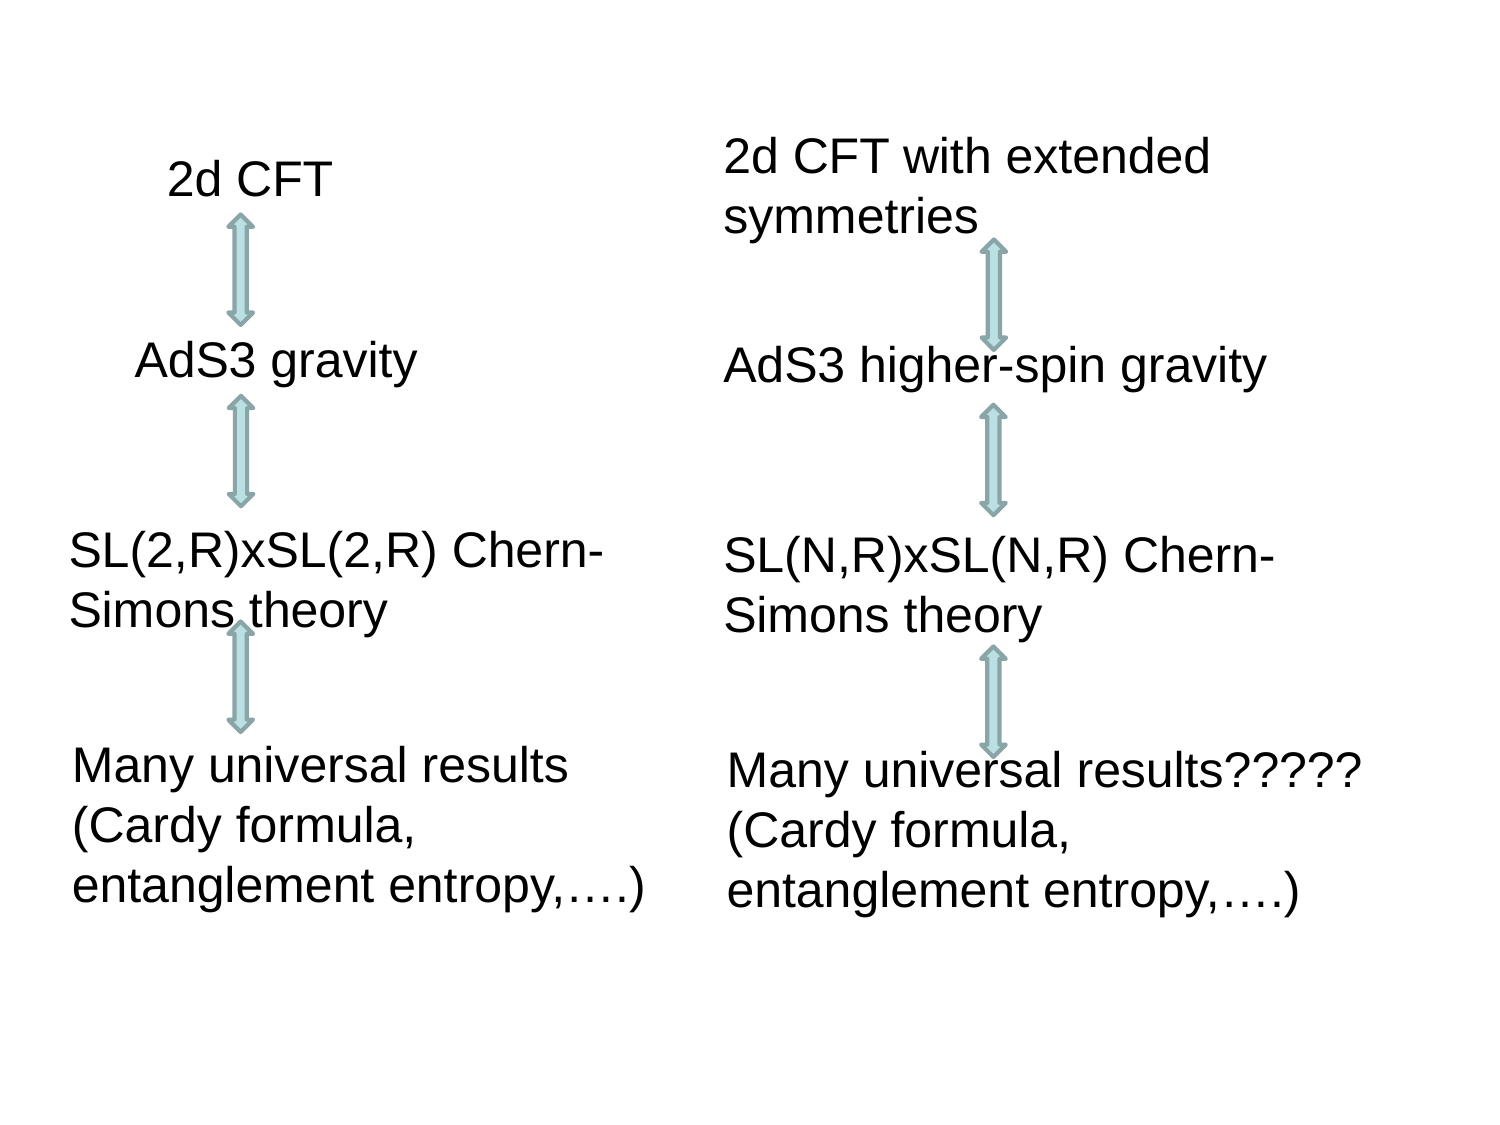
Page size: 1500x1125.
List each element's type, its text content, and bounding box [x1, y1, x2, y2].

text_box AdS3 gravity [119, 320, 740, 395]
text_box SL(N,R)xSL(N,R) Chern-Simons theory [708, 515, 1399, 650]
text_box Many universal results????? (Cardy formula, entanglement entropy,….) [711, 730, 1395, 925]
text_box SL(2,R)xSL(2,R) Chern-Simons theory [53, 510, 744, 646]
text_box [226, 619, 255, 735]
text_box [979, 402, 1008, 518]
text_box [979, 237, 1009, 352]
text_box [979, 644, 1008, 760]
text_box [226, 212, 255, 328]
text_box Many universal results (Cardy formula, entanglement entropy,….) [57, 725, 740, 921]
text_box [226, 393, 256, 509]
text_box 2d CFT [152, 138, 645, 214]
text_box AdS3 higher-spin gravity [708, 324, 1329, 400]
text_box 2d CFT with extended symmetries [708, 116, 1310, 251]
